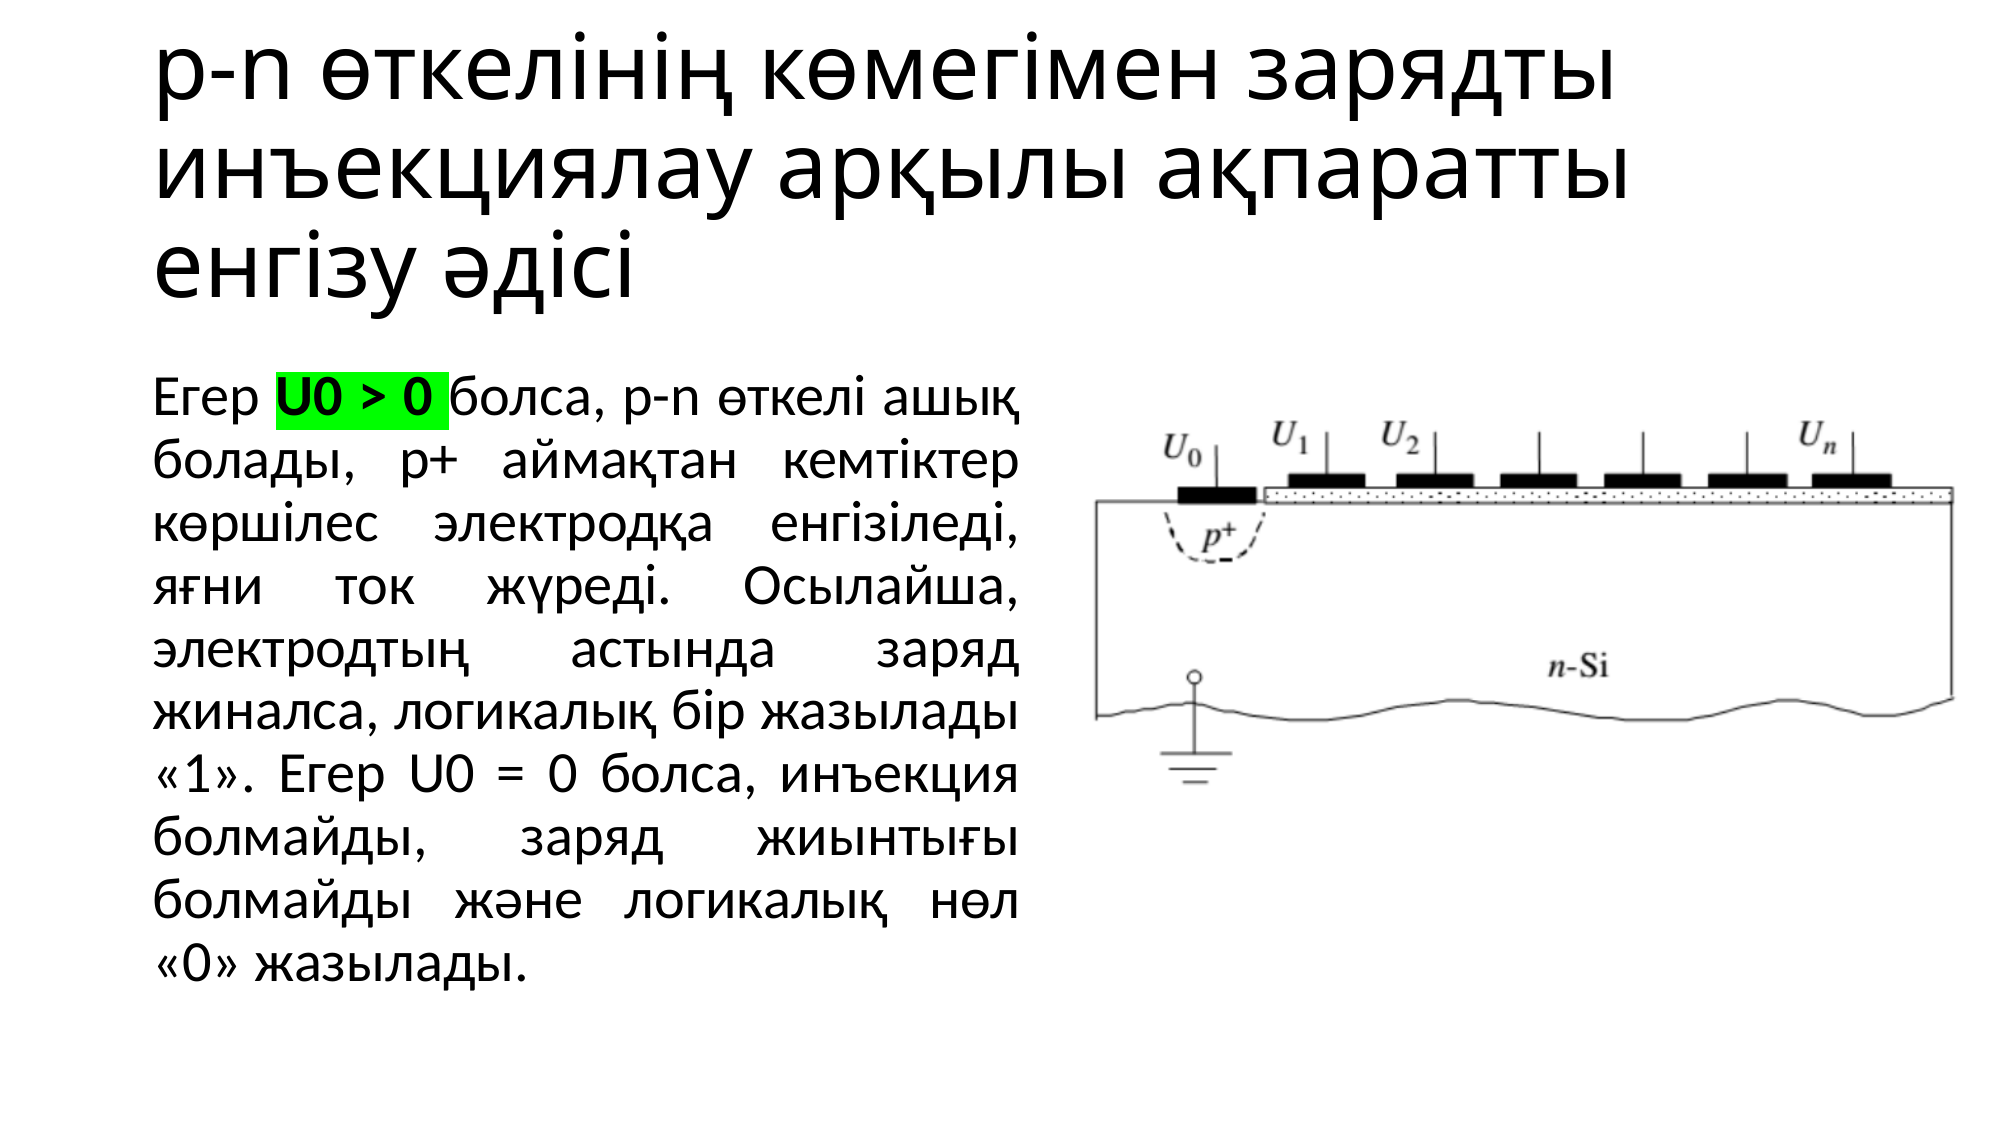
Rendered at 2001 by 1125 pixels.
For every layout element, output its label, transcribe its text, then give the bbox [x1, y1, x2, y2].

picture [1050, 381, 1985, 797]
title p-n өткелінің көмегімен зарядты инъекциялау арқылы ақпаратты енгізу әдісі [137, 59, 1863, 278]
list Егер U0 > 0 болса, p-n өткелі ашық болады, p+ аймақтан кемтіктер көршілес электродқа енгізіледі, яғни ток жүреді. Осылайша, электродтың астында заряд жиналса, логикалық бір жазылады «1». Егер U0 = 0 болса, инъекция болмайды, заряд жиынтығы болмайды және логикалық нөл «0» жазылады. [137, 358, 1036, 1014]
